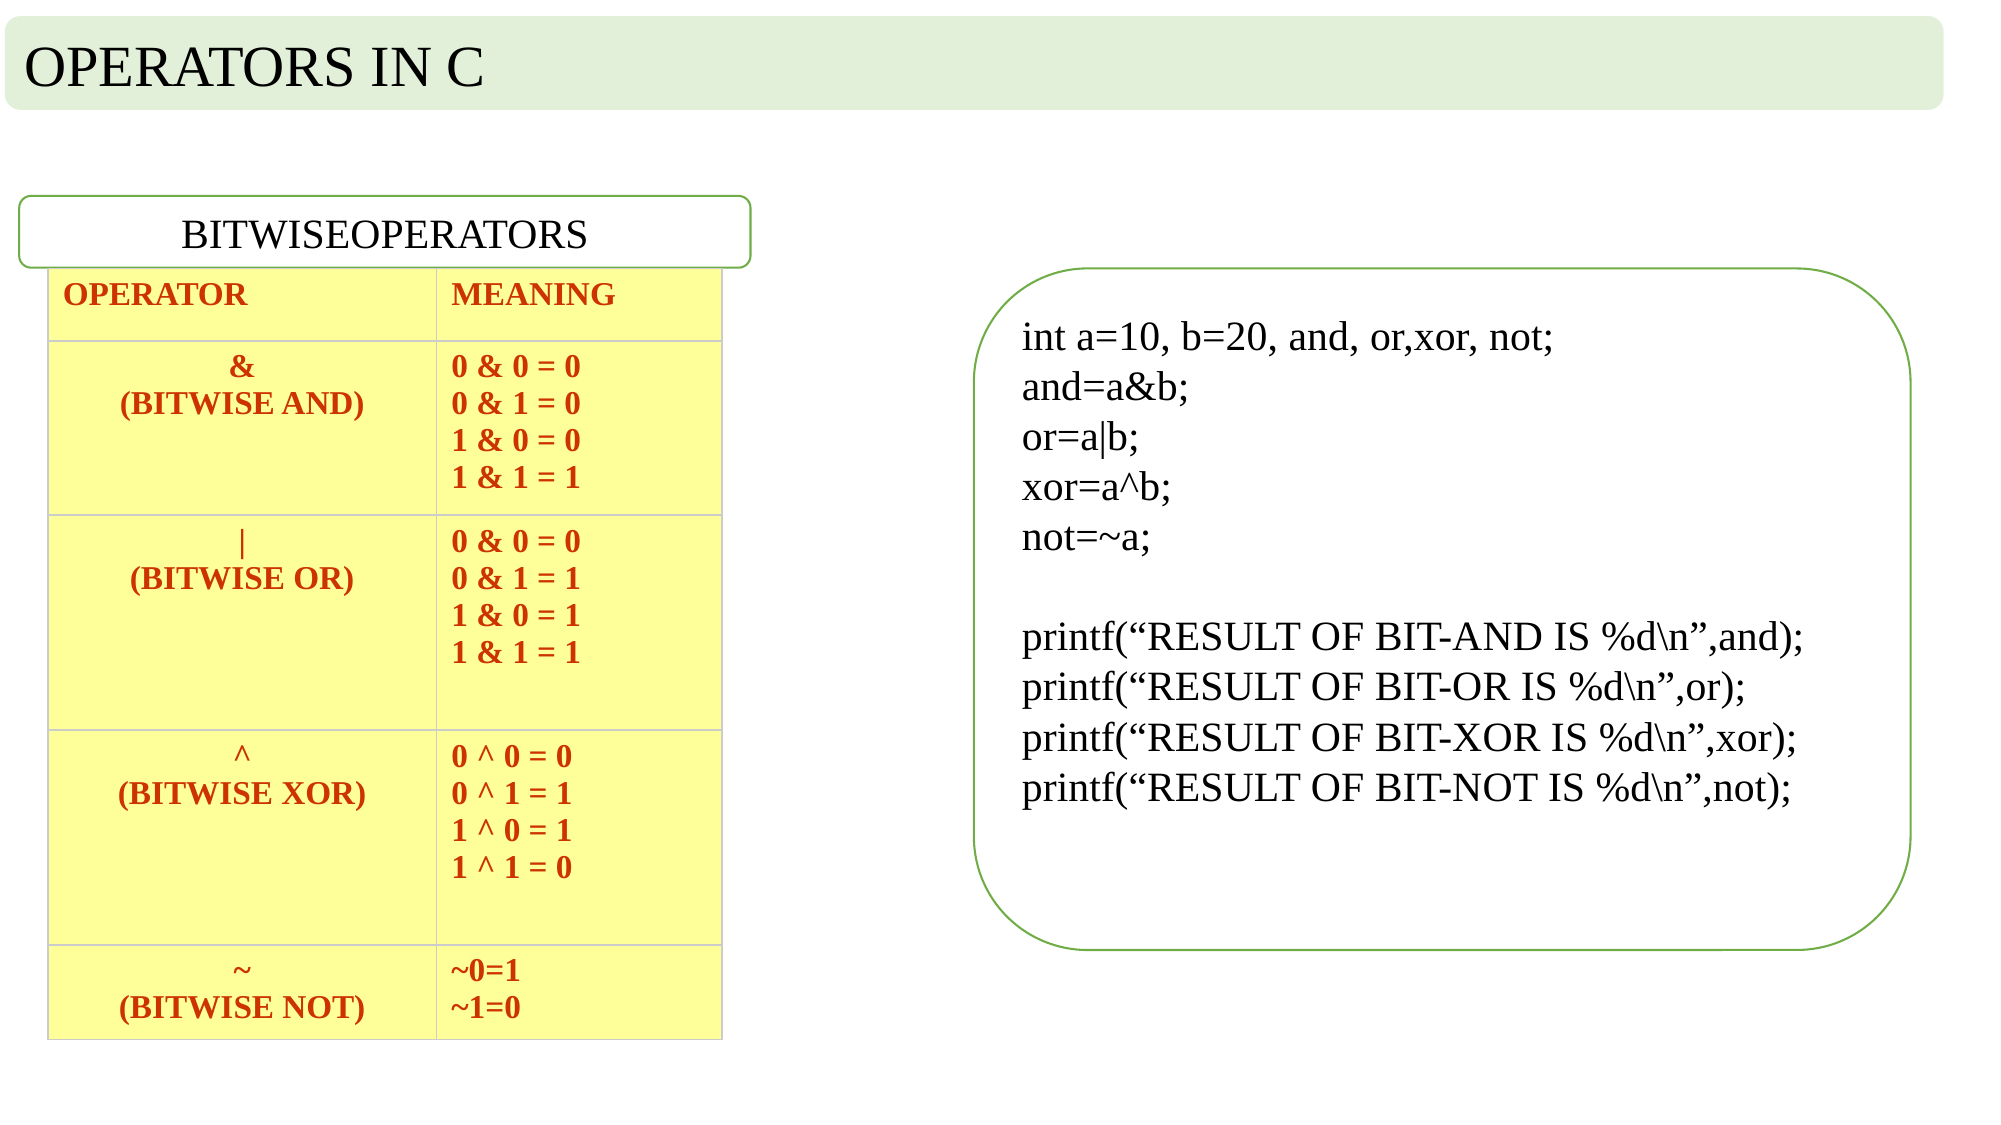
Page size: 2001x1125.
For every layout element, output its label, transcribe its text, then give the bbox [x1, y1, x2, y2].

table_header OPERATOR [49, 269, 436, 340]
text_box OPERATORS IN C [4, 16, 1944, 110]
table_cell 0 ^ 0 = 0 0 ^ 1 = 1 1 ^ 0 = 1 1 ^ 1 = 0 [437, 731, 721, 944]
table_header MEANING [437, 269, 721, 340]
text_box BITWISEOPERATORS [18, 194, 752, 269]
text_box int a=10, b=20, and, or,xor, not; and=a&b; or=a|b; xor=a^b; not=~a; printf(“RESULT OF BIT-AND IS %d\n”,and); printf(“RESULT OF BIT-OR IS %d\n”,or); printf(“RESULT OF BIT-XOR IS %d\n”,xor); printf(“RESULT OF BIT-NOT IS %d\n”,not); [972, 267, 1912, 952]
table_cell ^ (BITWISE XOR) [49, 731, 436, 944]
table_cell 0 & 0 = 0 0 & 1 = 0 1 & 0 = 0 1 & 1 = 1 [437, 342, 721, 514]
table_cell | (BITWISE OR) [49, 516, 436, 729]
table_cell ~ (BITWISE NOT) [49, 946, 436, 1039]
table_cell & (BITWISE AND) [49, 342, 436, 514]
table_cell 0 & 0 = 0 0 & 1 = 1 1 & 0 = 1 1 & 1 = 1 [437, 516, 721, 729]
table_cell ~0=1 ~1=0 [437, 946, 721, 1039]
